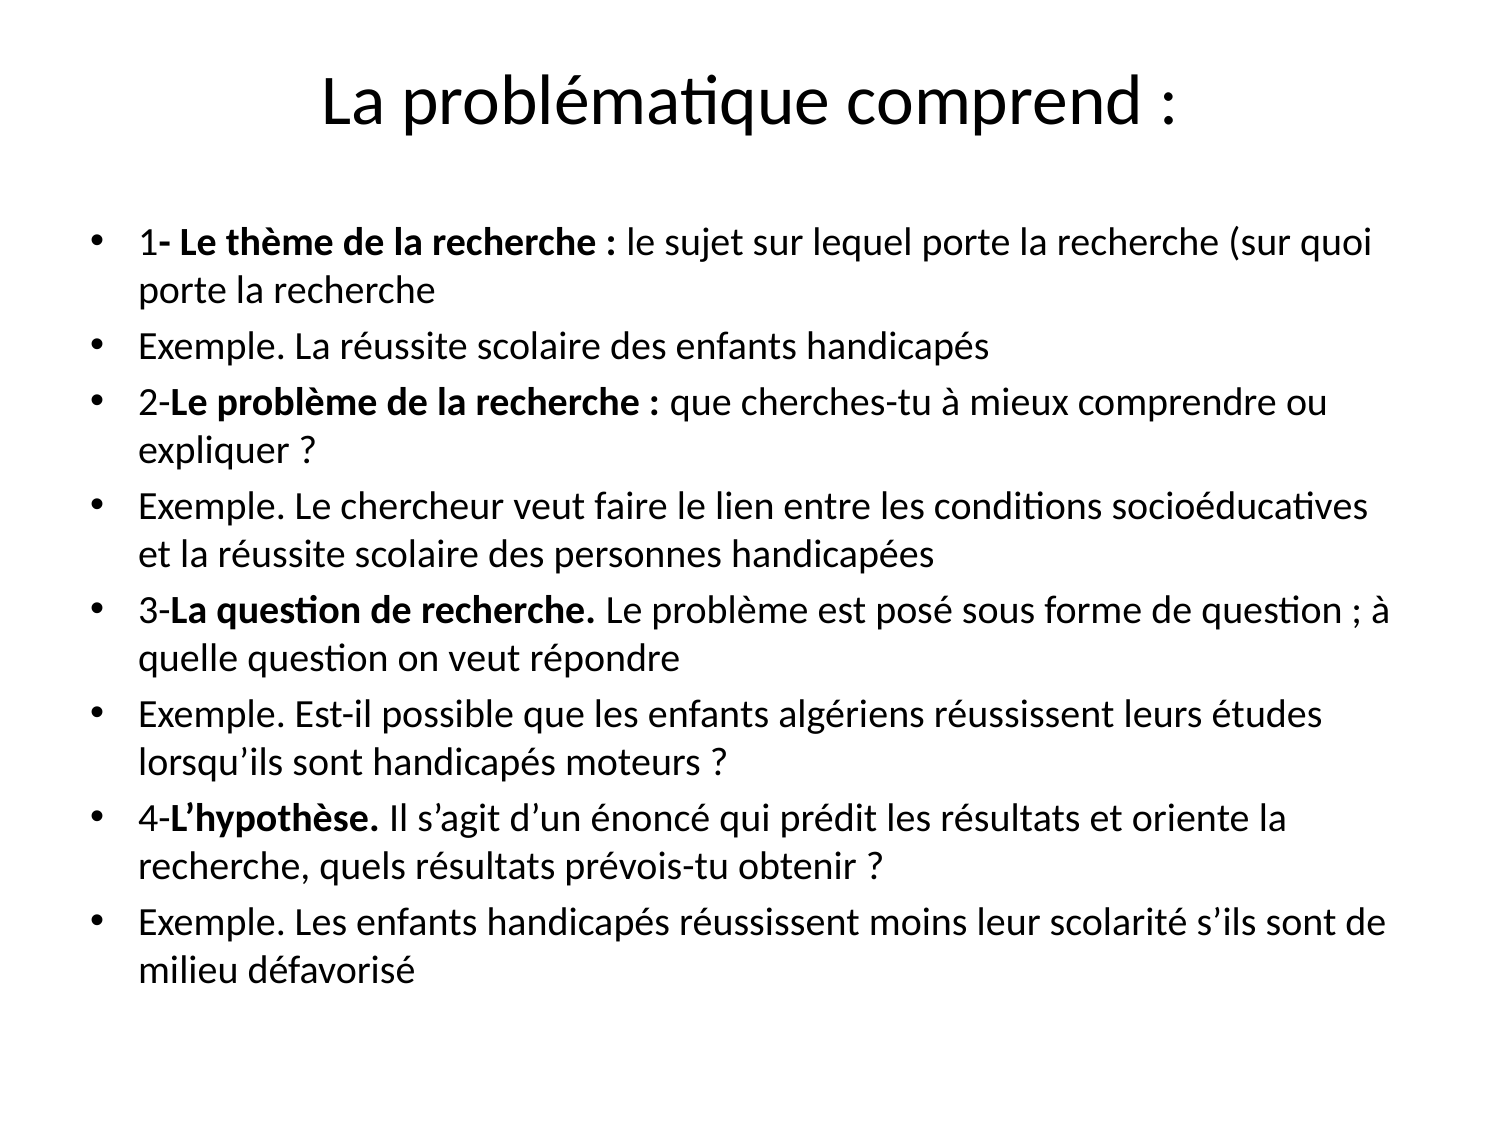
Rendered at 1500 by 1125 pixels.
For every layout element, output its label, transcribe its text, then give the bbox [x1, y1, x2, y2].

list 1- Le thème de la recherche : le sujet sur lequel porte la recherche (sur quoi porte la recherche Exemple. La réussite scolaire des enfants handicapés 2-Le problème de la recherche : que cherches-tu à mieux comprendre ou expliquer ? Exemple. Le chercheur veut faire le lien entre les conditions socioéducatives et la réussite scolaire des personnes handicapées 3-La question de recherche. Le problème est posé sous forme de question ; à quelle question on veut répondre Exemple. Est-il possible que les enfants algériens réussissent leurs études lorsqu’ils sont handicapés moteurs ? 4-L’hypothèse. Il s’agit d’un énoncé qui prédit les résultats et oriente la recherche, quels résultats prévois-tu obtenir ? Exemple. Les enfants handicapés réussissent moins leur scolarité s’ils sont de milieu défavorisé [75, 208, 1425, 1005]
title La problématique comprend : [75, 45, 1425, 208]
